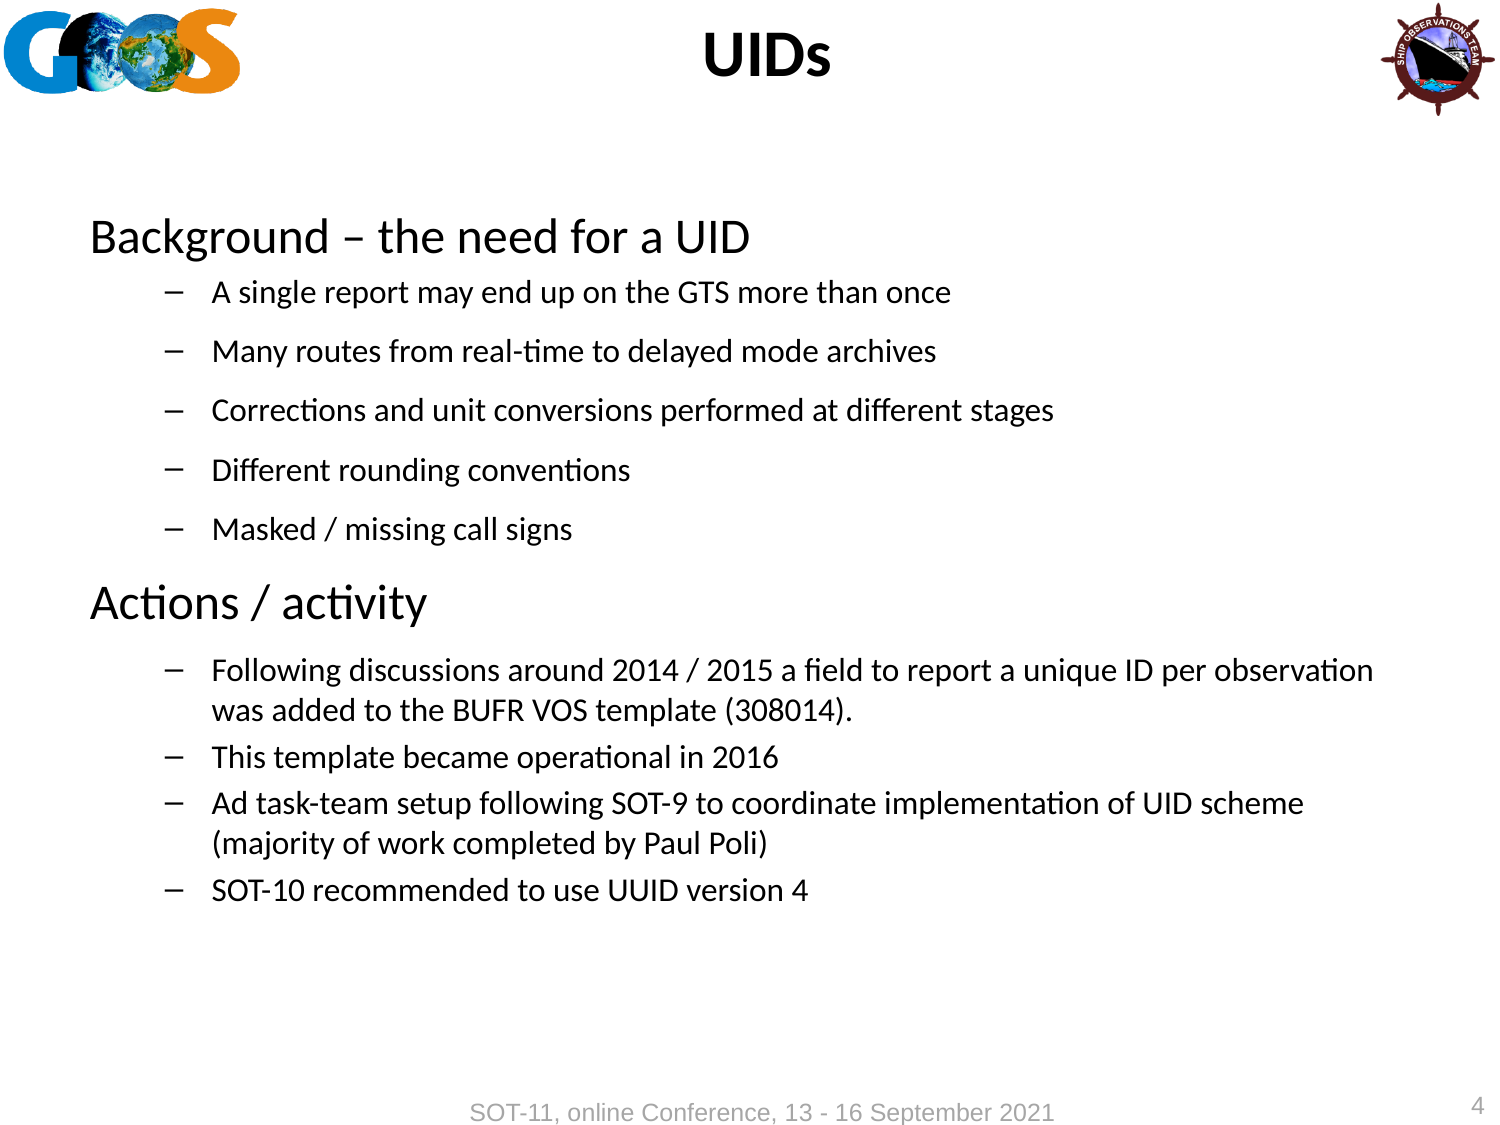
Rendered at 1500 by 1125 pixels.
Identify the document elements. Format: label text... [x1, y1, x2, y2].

slide_number 4 [1162, 1085, 1500, 1123]
picture [1380, 2, 1495, 116]
list Background – the need for a UID A single report may end up on the GTS more than once Many routes from real-time to delayed mode archives Corrections and unit conversions performed at different stages Different rounding conventions Masked / missing call signs Actions / activity Following discussions around 2014 / 2015 a field to report a unique ID per observation was added to the BUFR VOS template (308014). This template became operational in 2016 Ad task-team setup following SOT-9 to coordinate implementation of UID scheme (majority of work completed by Paul Poli) SOT-10 recommended to use UUID version 4 [75, 196, 1425, 1005]
picture [3, 7, 183, 94]
title UIDs [183, 2, 1353, 149]
